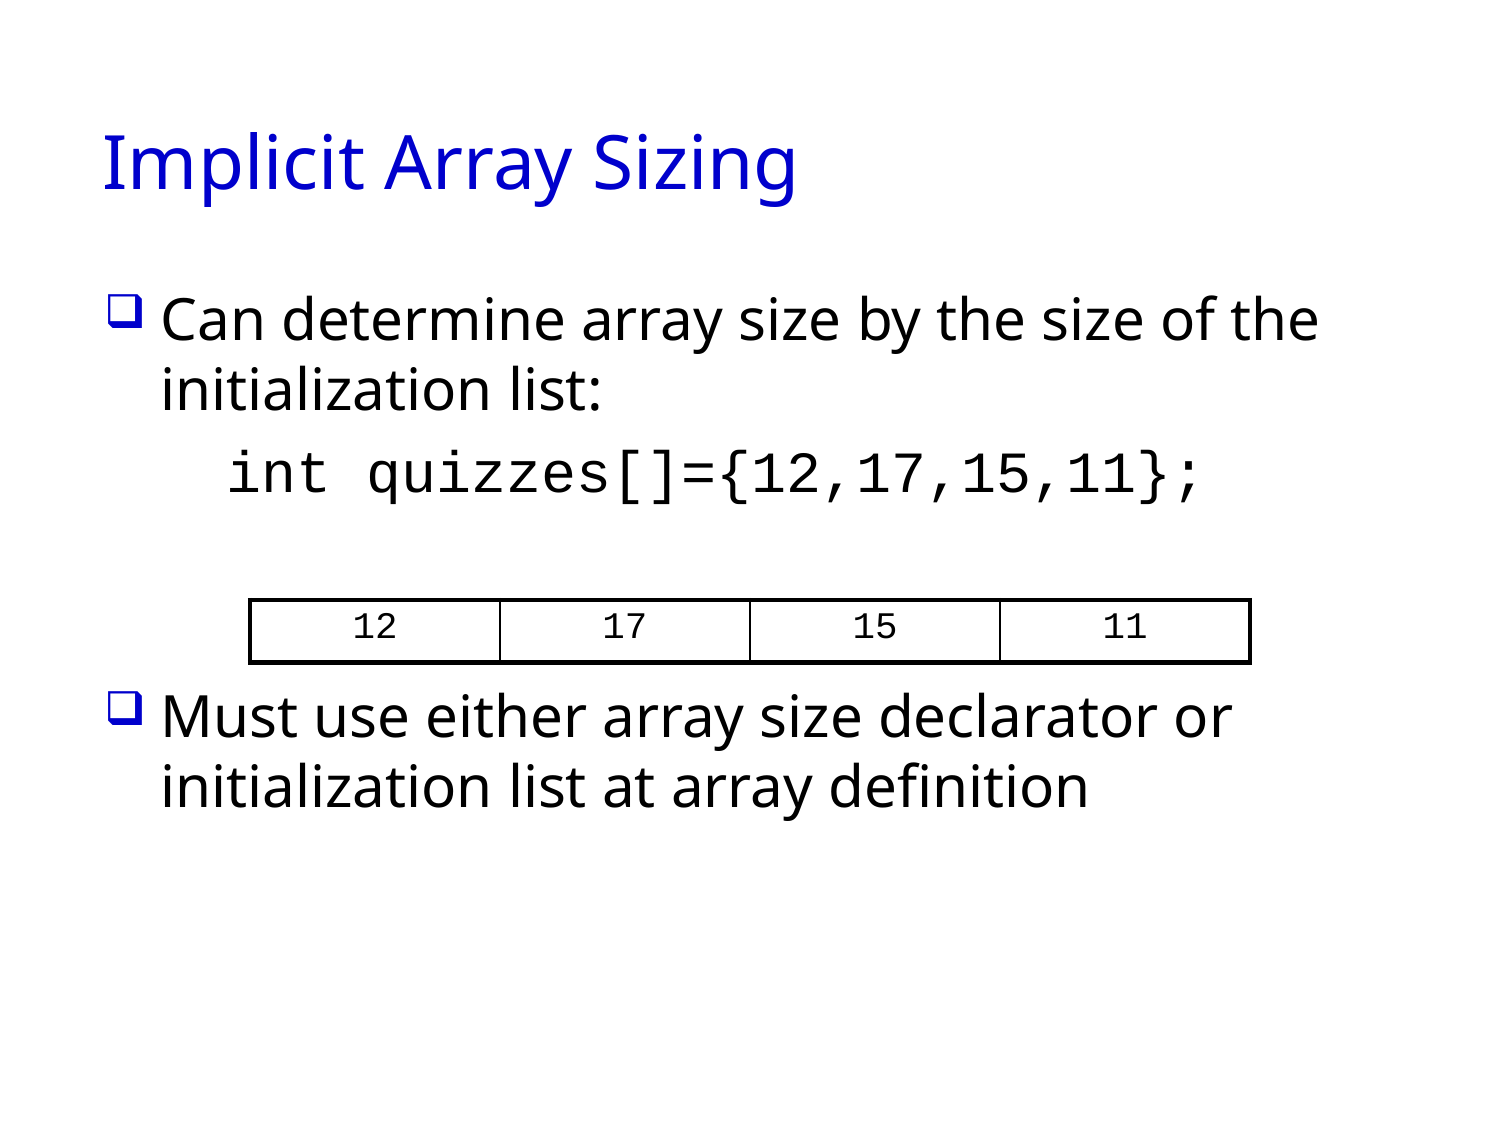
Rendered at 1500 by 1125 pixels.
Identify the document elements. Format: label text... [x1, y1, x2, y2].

table_header 15 [751, 602, 999, 660]
table_header 17 [501, 602, 749, 660]
title Implicit Array Sizing [87, 49, 1451, 213]
table_header 12 [252, 602, 499, 660]
table_header 11 [1001, 602, 1248, 660]
list Can determine array size by the size of the initialization list: int quizzes[]={12,17,15,11}; Must use either array size declarator or initialization list at array definition [89, 274, 1451, 1026]
